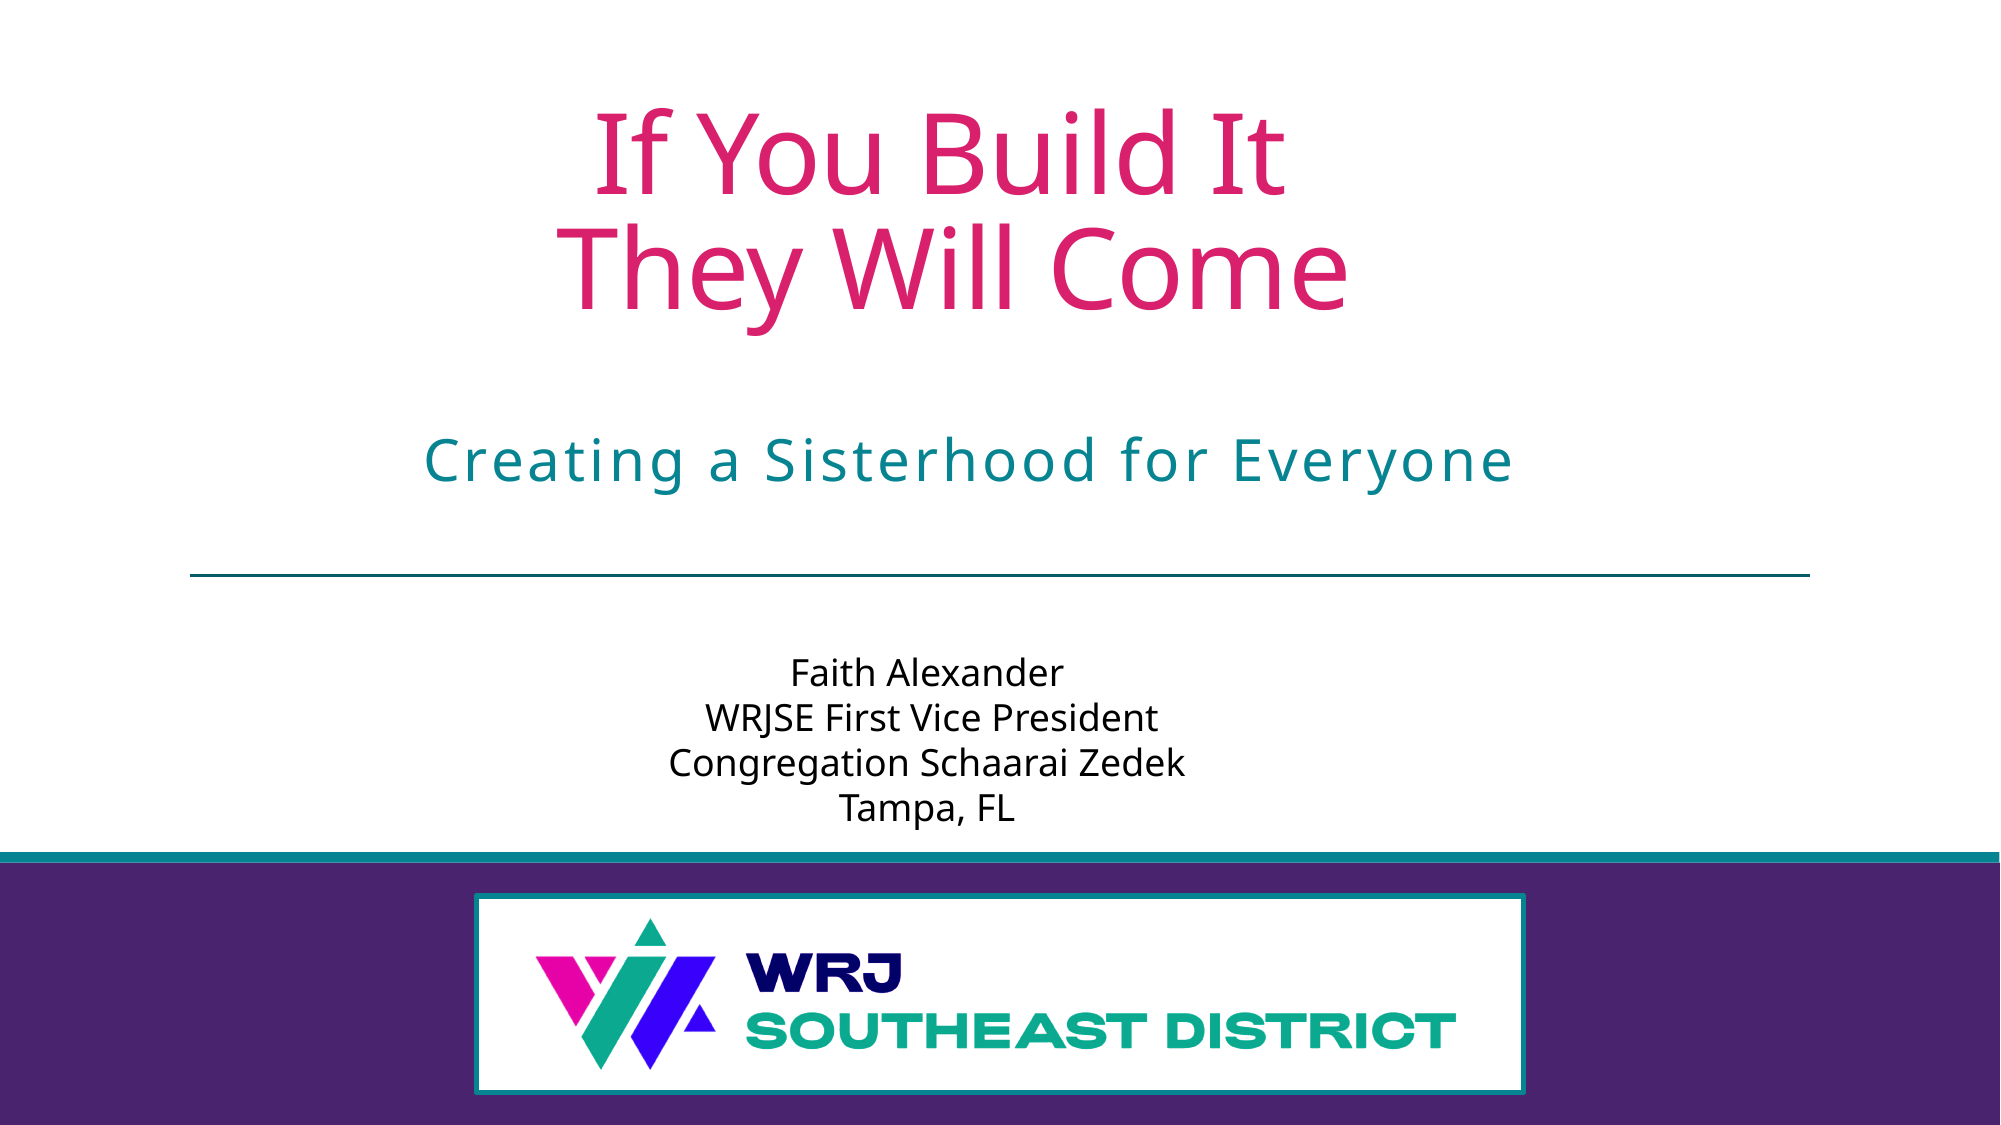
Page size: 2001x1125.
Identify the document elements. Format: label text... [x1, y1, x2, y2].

title If You Build It They Will Come [174, 52, 1734, 340]
subtitle Creating a Sisterhood for Everyone [258, 423, 1680, 552]
text_box Faith Alexander WRJSE First Vice President Congregation Schaarai Zedek Tampa, FL [594, 641, 1261, 881]
picture [535, 918, 1456, 1070]
